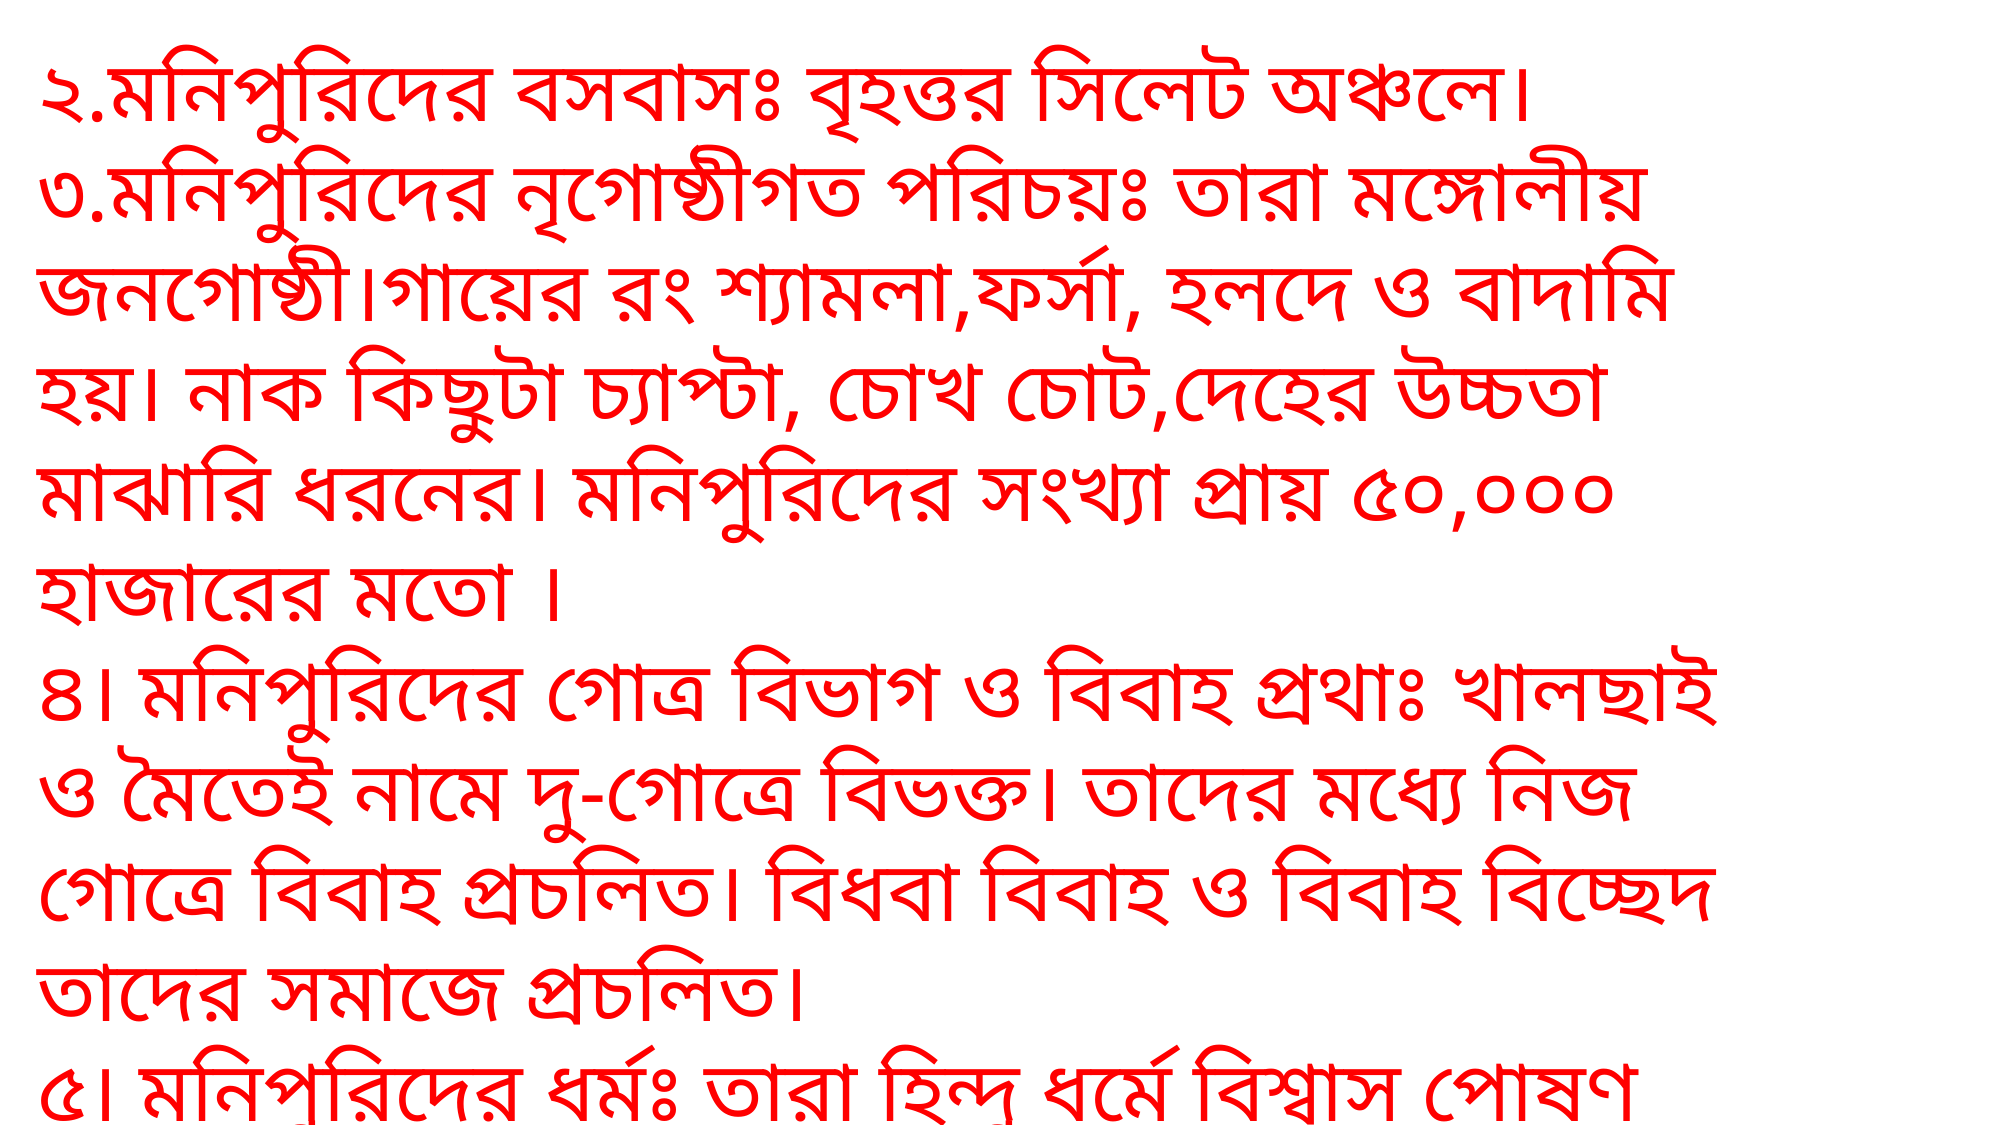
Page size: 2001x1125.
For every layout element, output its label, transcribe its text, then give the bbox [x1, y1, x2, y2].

text_box ২.মনিপুরিদের বসবাসঃ বৃহত্তর সিলেট অঞ্চলে। ৩.মনিপুরিদের নৃগোষ্ঠীগত পরিচয়ঃ তারা মঙ্গোলীয় জনগোষ্ঠী।গায়ের রং শ্যামলা,ফর্সা, হলদে ও বাদামি হয়। নাক কিছুটা চ্যাপ্টা, চোখ চোট,দেহের উচ্চতা মাঝারি ধরনের। মনিপুরিদের সংখ্যা প্রায় ৫০,০০০ হাজারের মতো । ৪। মনিপুরিদের গোত্র বিভাগ ও বিবাহ প্রথাঃ খালছাই ও মৈতেই নামে দু-গোত্রে বিভক্ত। তাদের মধ্যে নিজ গোত্রে বিবাহ প্রচলিত। বিধবা বিবাহ ও বিবাহ বিচ্ছেদ তাদের সমাজে প্রচলিত। ৫। মনিপুরিদের ধর্মঃ তারা হিন্দু ধর্মে বিশ্বাস পোষণ করে। বর্তমানে অনেকেই ইসলাম ধর্ম গ্রহন করছে। [22, 30, 1800, 1125]
